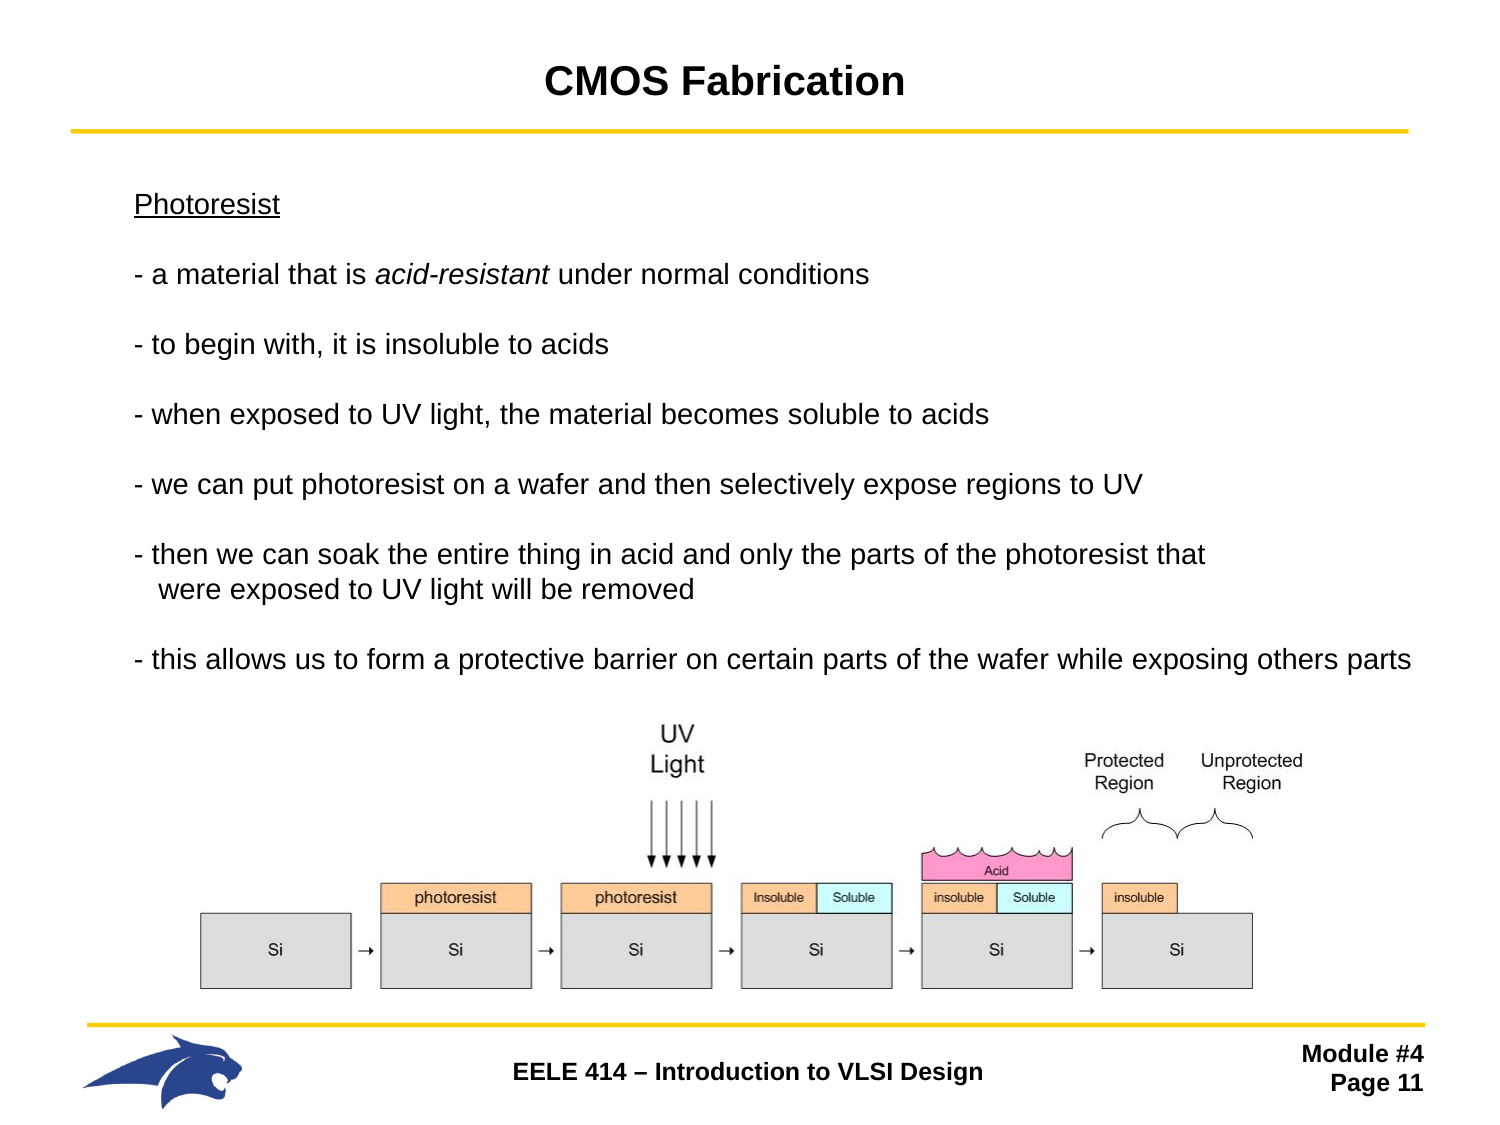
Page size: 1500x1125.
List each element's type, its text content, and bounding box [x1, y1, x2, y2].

picture [82, 1034, 242, 1109]
title CMOS Fabrication [87, 37, 1363, 120]
picture [200, 715, 1305, 990]
list Photoresist - a material that is acid-resistant under normal conditions - to begin with, it is insoluble to acids - when exposed to UV light, the material becomes soluble to acids - we can put photoresist on a wafer and then selectively expose regions to UV - then we can soak the entire thing in acid and only the parts of the photoresist that were exposed to UV light will be removed - this allows us to form a protective barrier on certain parts of the wafer while exposing others parts [62, 177, 1460, 941]
